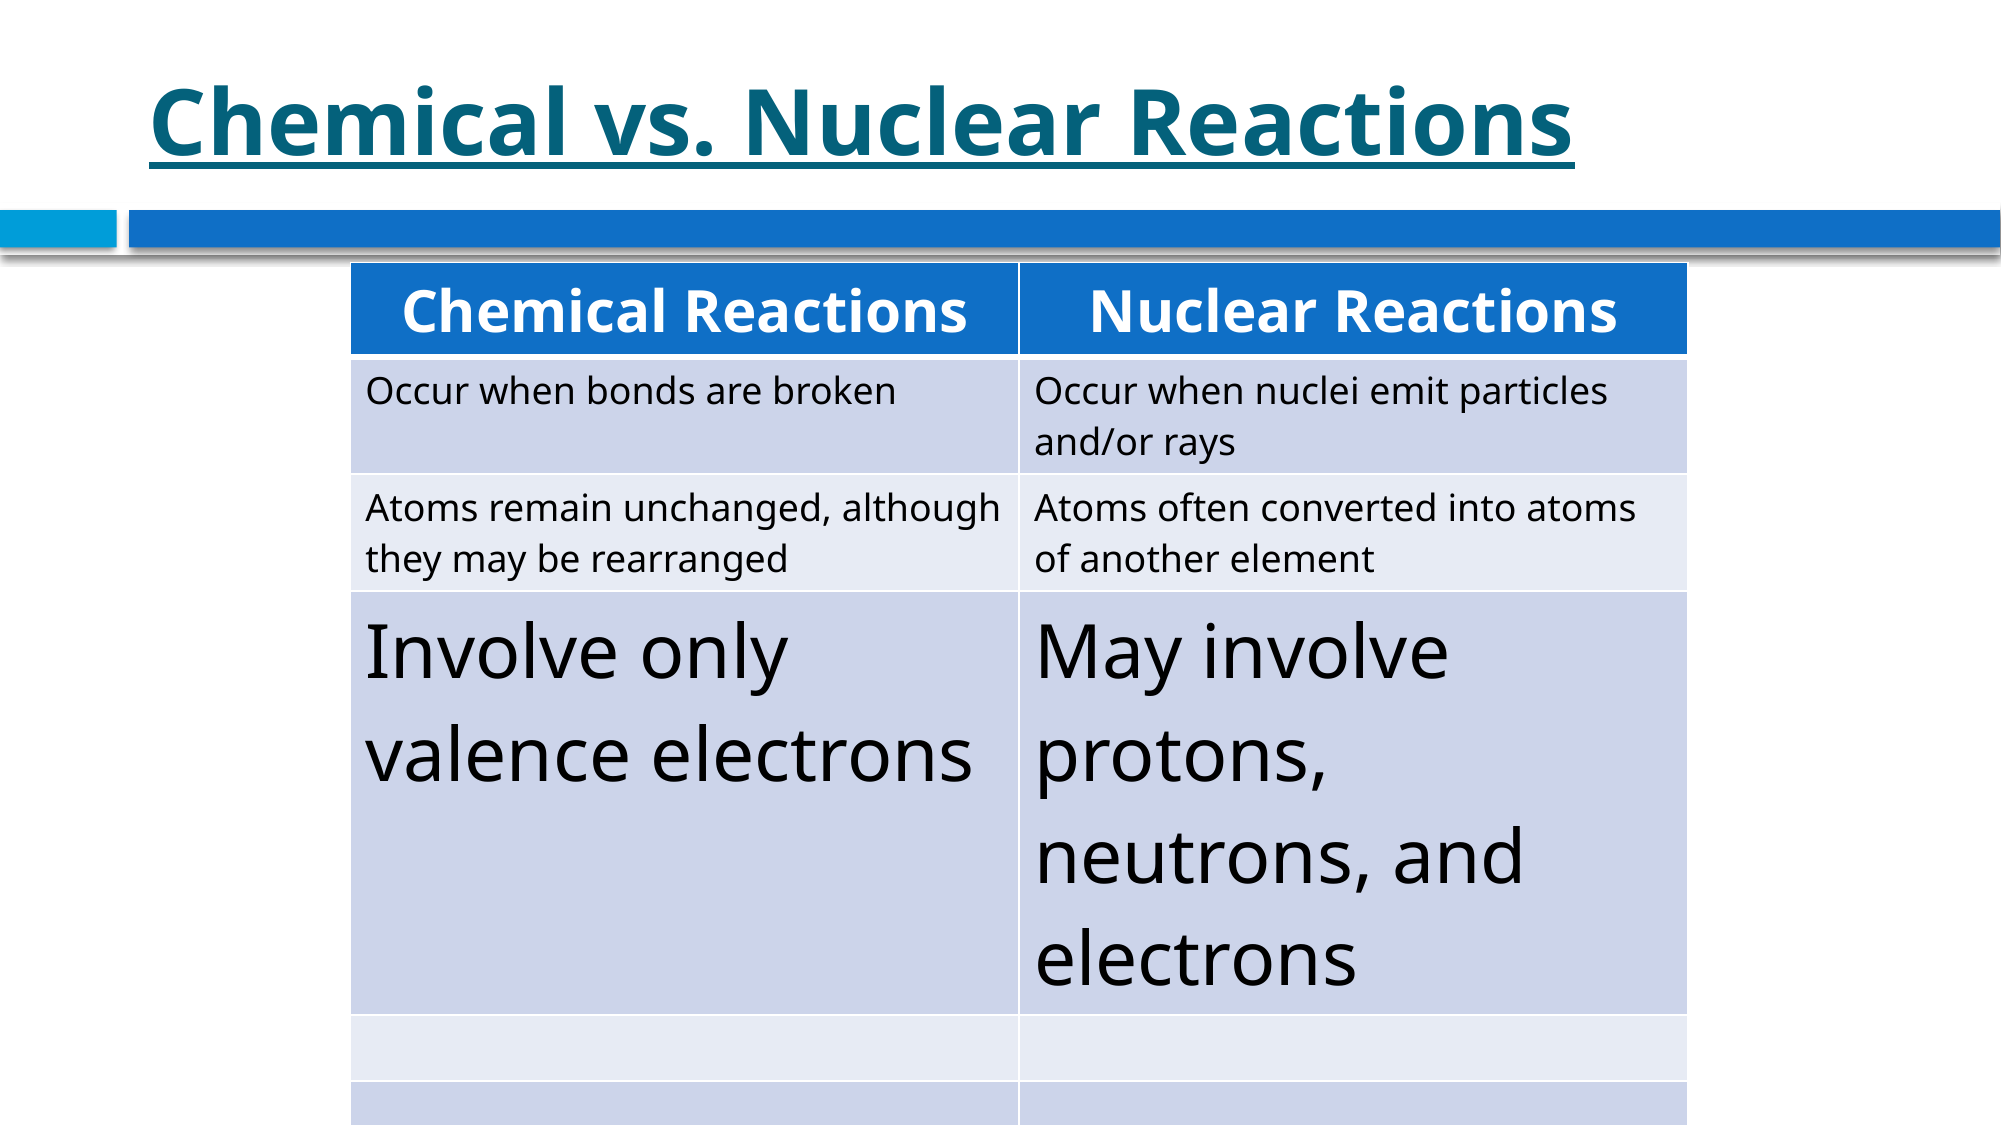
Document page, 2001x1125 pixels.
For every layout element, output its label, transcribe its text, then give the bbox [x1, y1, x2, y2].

table_cell Atoms remain unchanged, although they may be rearranged [351, 475, 1018, 590]
table_cell Occur when bonds are broken [351, 360, 1018, 473]
table_header Chemical Reactions [351, 263, 1018, 354]
table_cell [1020, 1016, 1687, 1080]
table_cell Atoms often converted into atoms of another element [1020, 475, 1687, 590]
table_header Nuclear Reactions [1020, 263, 1687, 354]
table_cell [351, 1016, 1018, 1080]
table_cell May involve protons, neutrons, and electrons [1020, 592, 1687, 1014]
table_cell [1020, 1082, 1687, 1125]
table_cell Involve only valence electrons [351, 592, 1018, 1014]
title Chemical vs. Nuclear Reactions [133, 37, 1918, 200]
table_cell Occur when nuclei emit particles and/or rays [1020, 360, 1687, 473]
table_cell [351, 1082, 1018, 1125]
